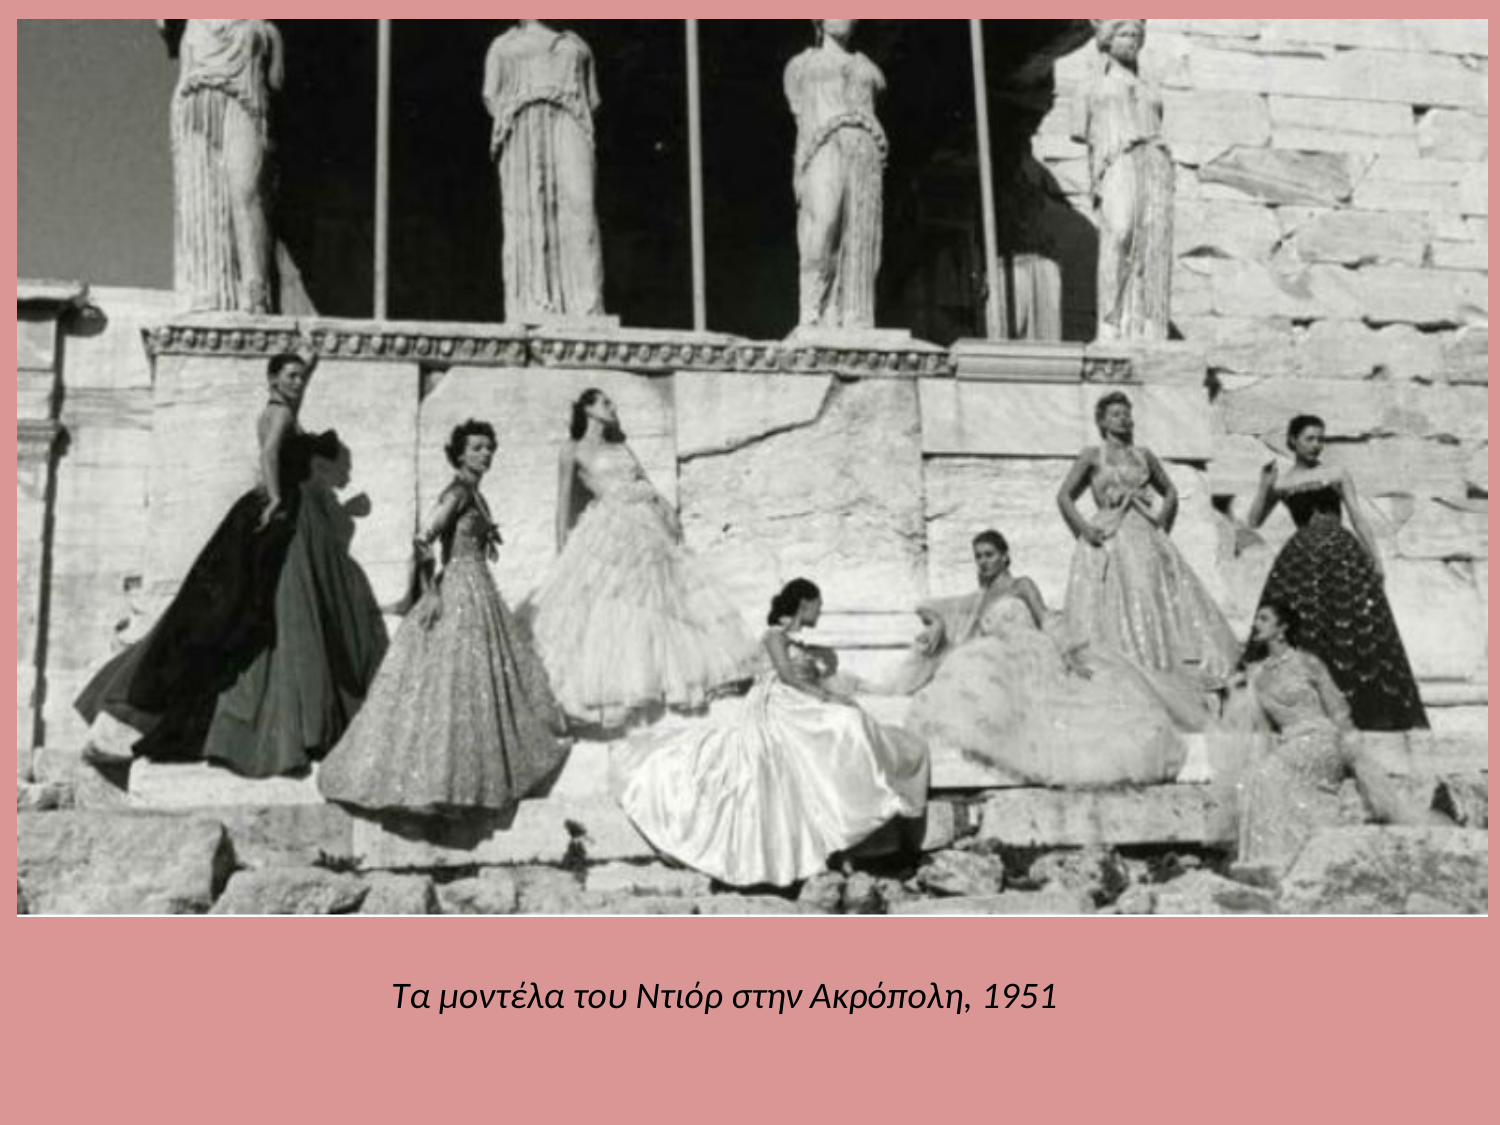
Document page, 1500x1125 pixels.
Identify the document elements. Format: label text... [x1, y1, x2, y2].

picture [17, 18, 1488, 918]
text_box Tα μοντέλα του Ντιόρ στην Ακρόπολη, 1951 [376, 964, 1073, 1024]
